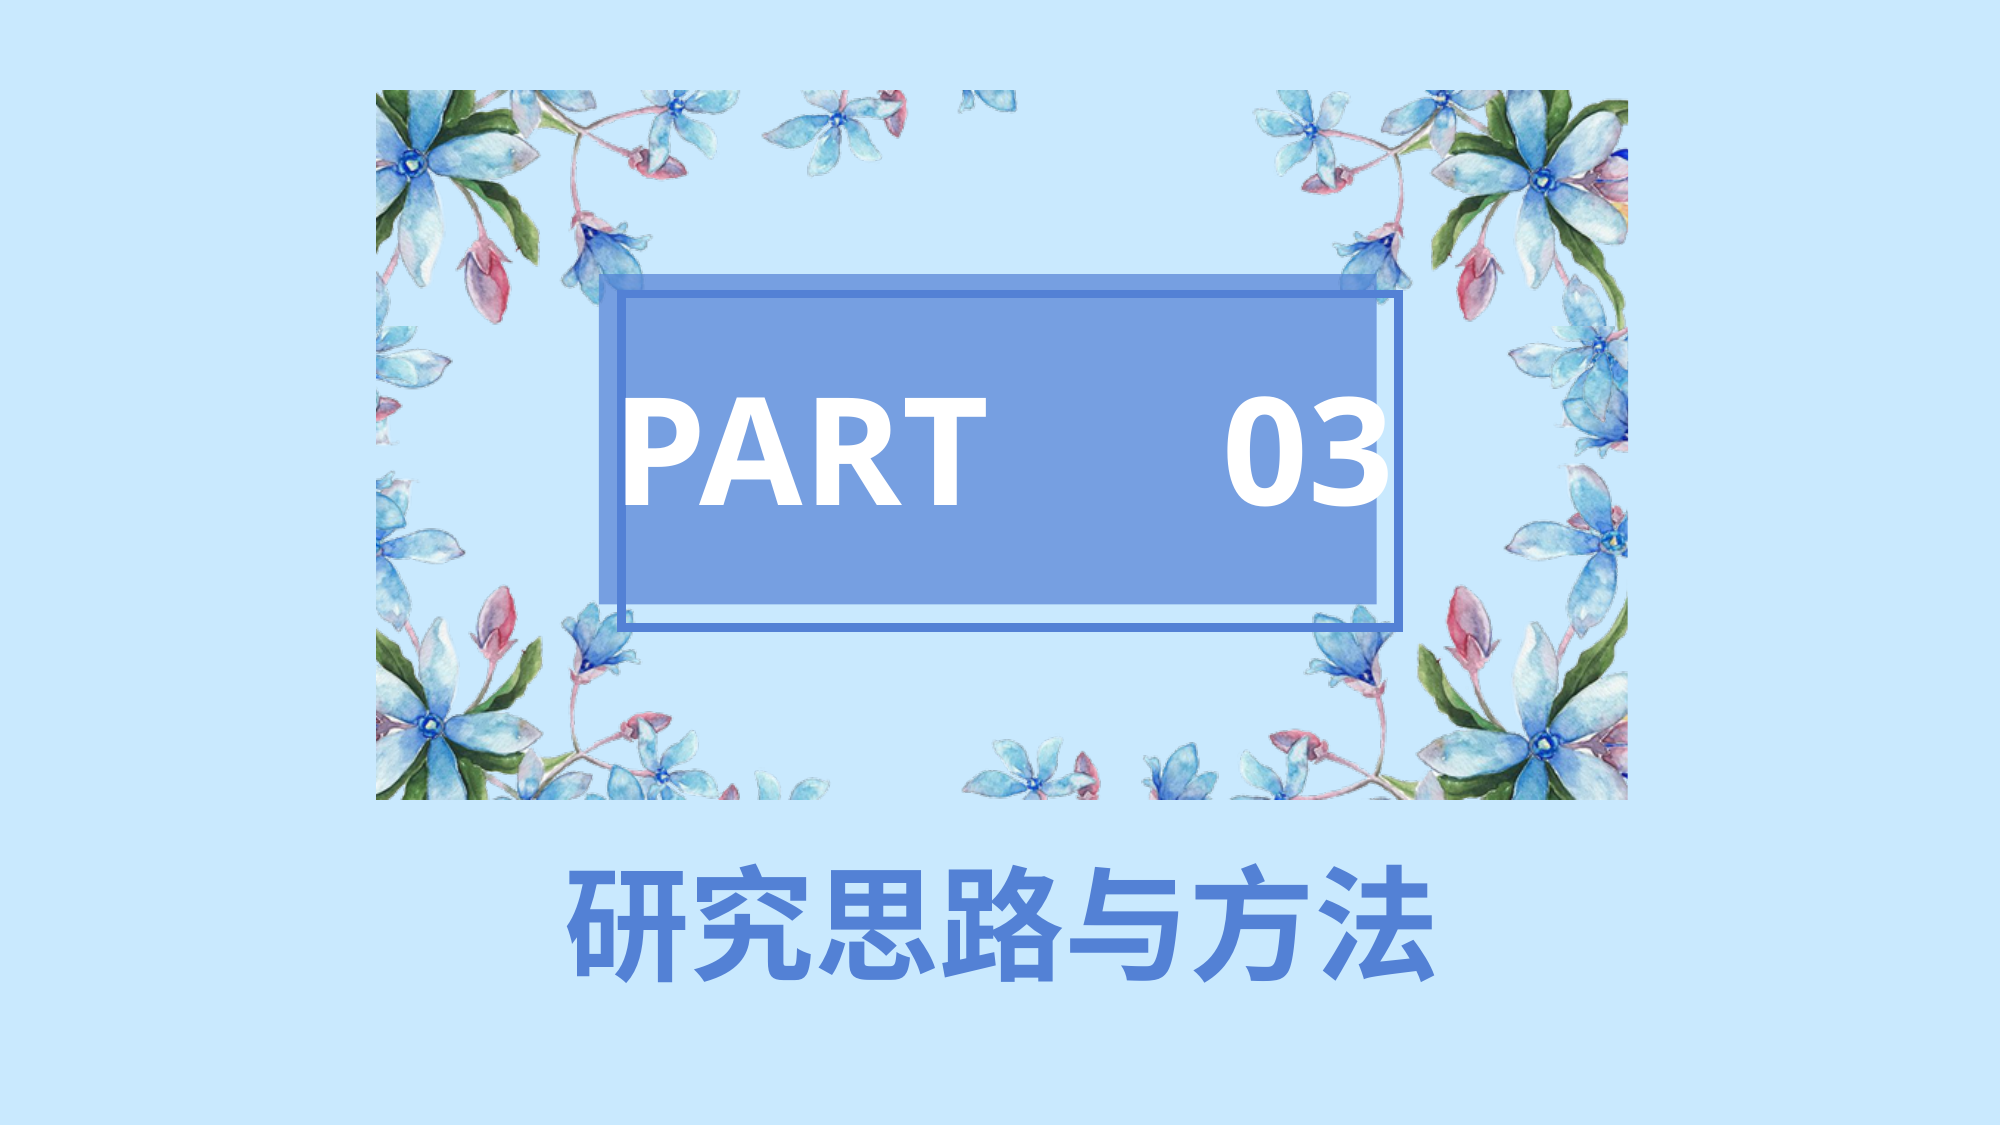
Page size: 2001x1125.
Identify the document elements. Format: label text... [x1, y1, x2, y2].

text_box 研究思路与方法 [549, 839, 1455, 1005]
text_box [376, 90, 1629, 800]
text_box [598, 273, 1399, 628]
